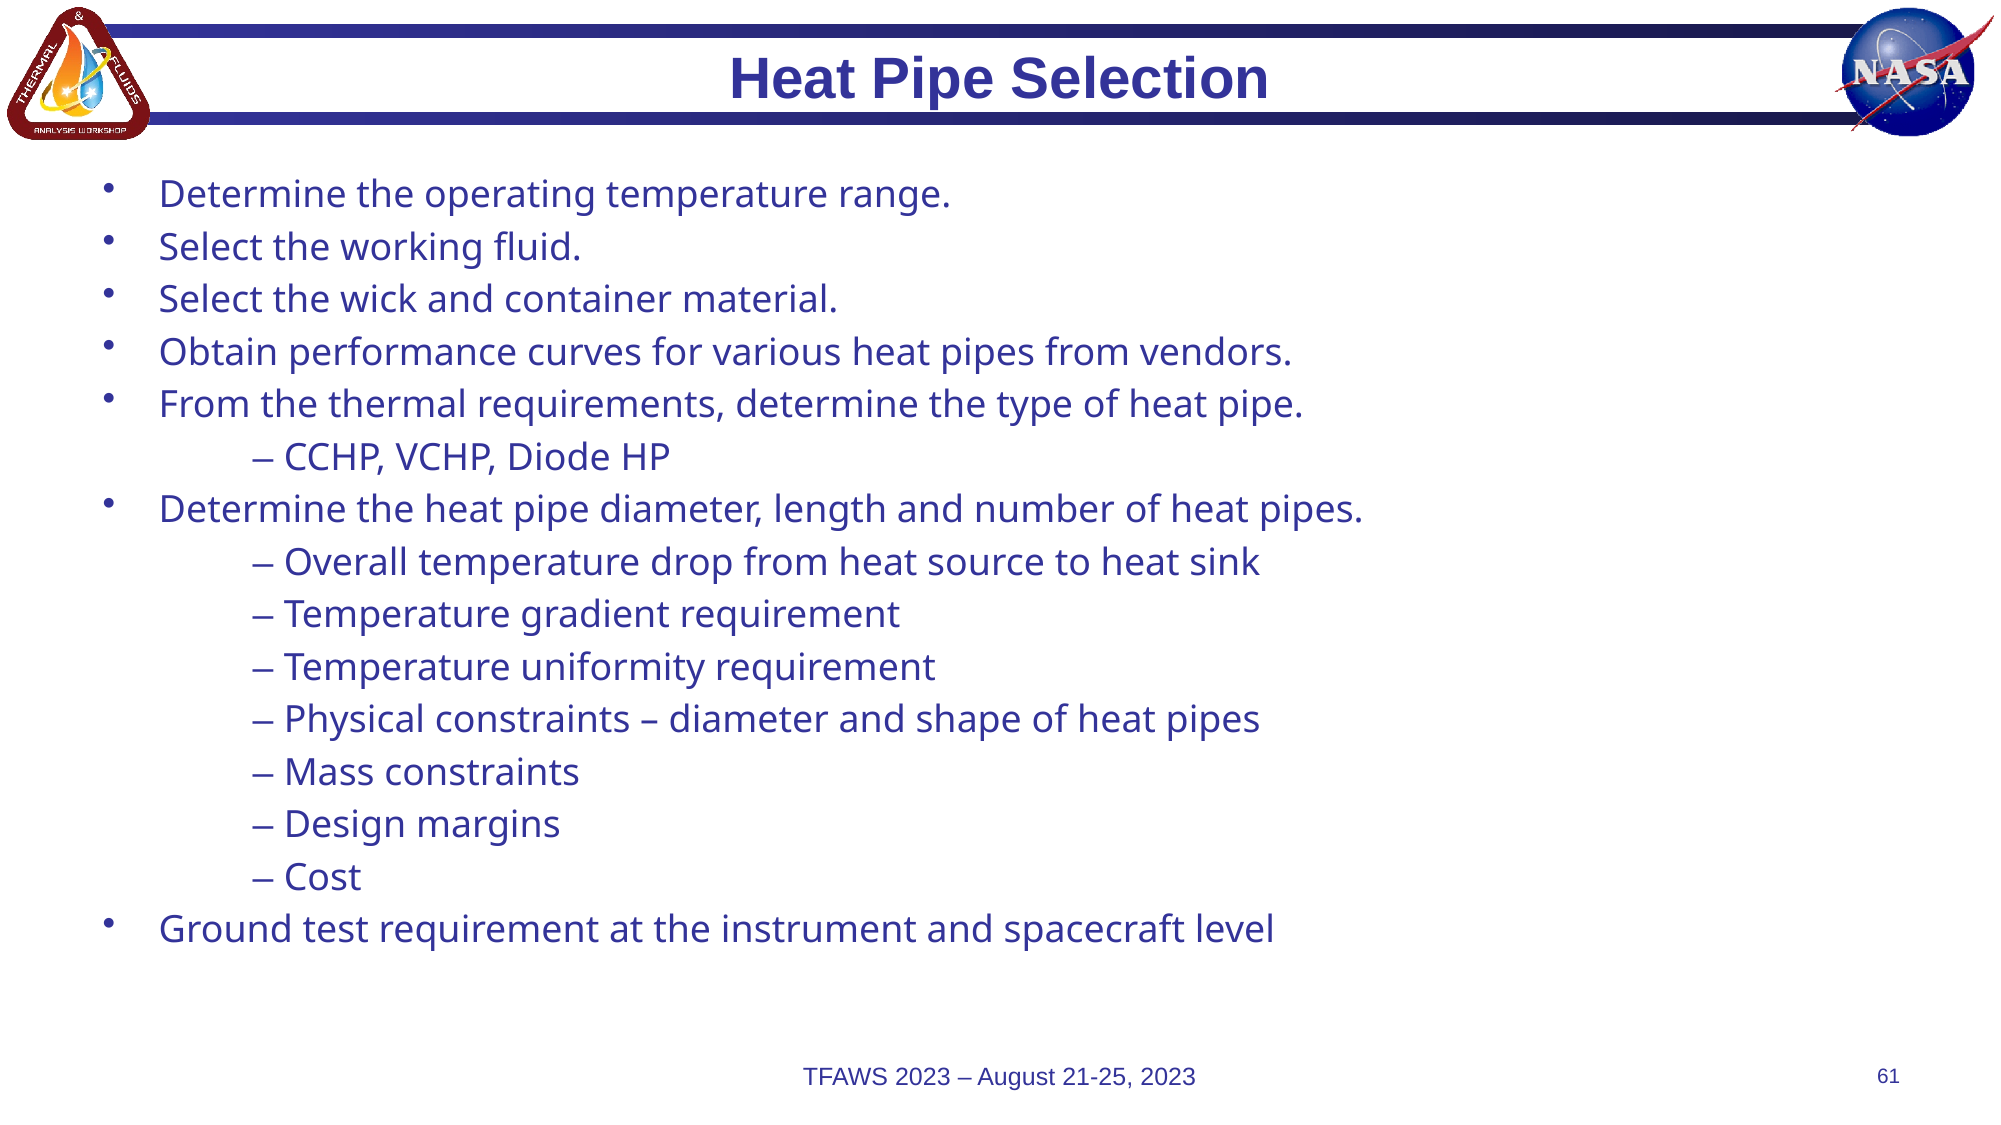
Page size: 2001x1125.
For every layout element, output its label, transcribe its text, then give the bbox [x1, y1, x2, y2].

picture [7, 7, 150, 141]
footer TFAWS 2023 – August 21-25, 2023 [599, 1049, 1401, 1101]
slide_number 61 [1483, 1049, 1901, 1101]
list Determine the operating temperature range. Select the working fluid. Select the wick and container material. Obtain performance curves for various heat pipes from vendors. From the thermal requirements, determine the type of heat pipe. – CCHP, VCHP, Diode HP Determine the heat pipe diameter, length and number of heat pipes. – Overall temperature drop from heat source to heat sink – Temperature gradient requirement – Temperature uniformity requirement – Physical constraints – diameter and shape of heat pipes – Mass constraints – Design margins – Cost Ground test requirement at the instrument and spacecraft level [87, 162, 1951, 1001]
title Heat Pipe Selection [99, 30, 1901, 119]
picture [1824, 0, 2000, 149]
